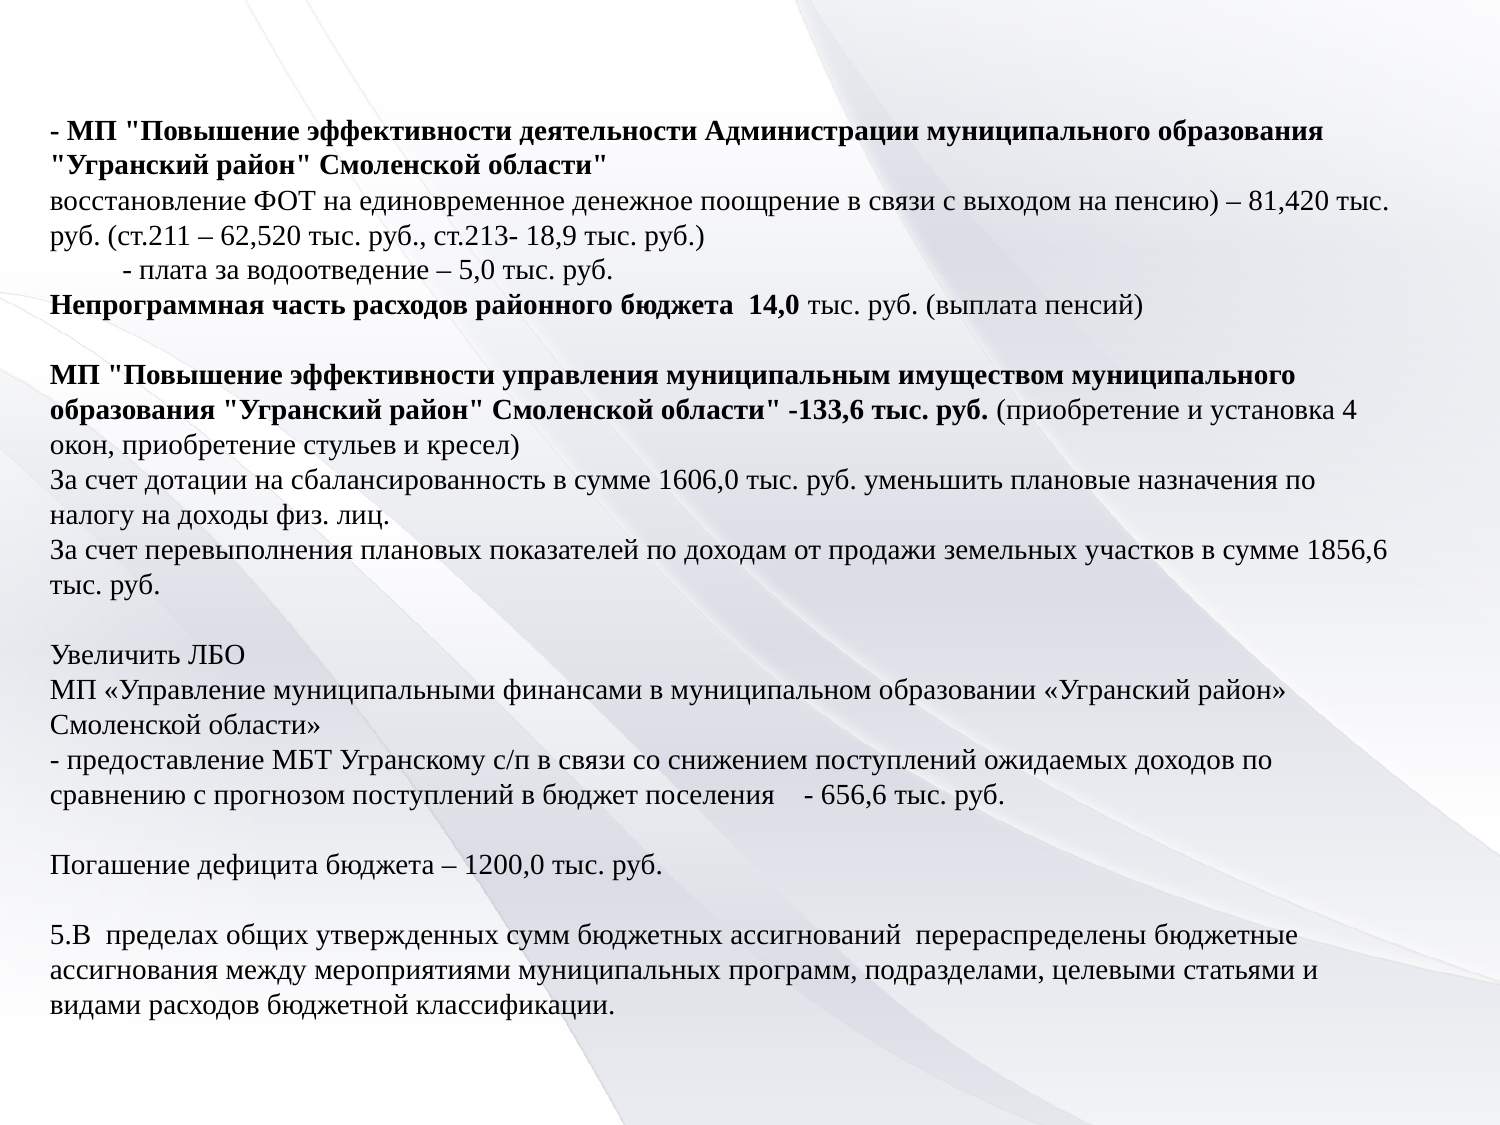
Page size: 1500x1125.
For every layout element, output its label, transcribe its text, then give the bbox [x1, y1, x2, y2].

picture [0, 0, 1500, 1125]
text_box - МП "Повышение эффективности деятельности Администрации муниципального образования "Угранский район" Смоленской области" восстановление ФОТ на единовременное денежное поощрение в связи с выходом на пенсию) – 81,420 тыс. руб. (ст.211 – 62,520 тыс. руб., ст.213- 18,9 тыс. руб.) - плата за водоотведение – 5,0 тыс. руб. Непрограммная часть расходов районного бюджета 14,0 тыс. руб. (выплата пенсий) МП "Повышение эффективности управления муниципальным имуществом муниципального образования "Угранский район" Смоленской области" -133,6 тыс. руб. (приобретение и установка 4 окон, приобретение стульев и кресел) За счет дотации на сбалансированность в сумме 1606,0 тыс. руб. уменьшить плановые назначения по налогу на доходы физ. лиц. За счет перевыполнения плановых показателей по доходам от продажи земельных участков в сумме 1856,6 тыс. руб. Увеличить ЛБО МП «Управление муниципальными финансами в муниципальном образовании «Угранский район» Смоленской области» - предоставление МБТ Угранскому с/п в связи со снижением поступлений ожидаемых доходов по сравнению с прогнозом поступлений в бюджет поселения - 656,6 тыс. руб. Погашение дефицита бюджета – 1200,0 тыс. руб. 5.В пределах общих утвержденных сумм бюджетных ассигнований перераспределены бюджетные ассигнования между мероприятиями муниципальных программ, подразделами, целевыми статьями и видами расходов бюджетной классификации. [35, 58, 1418, 1125]
